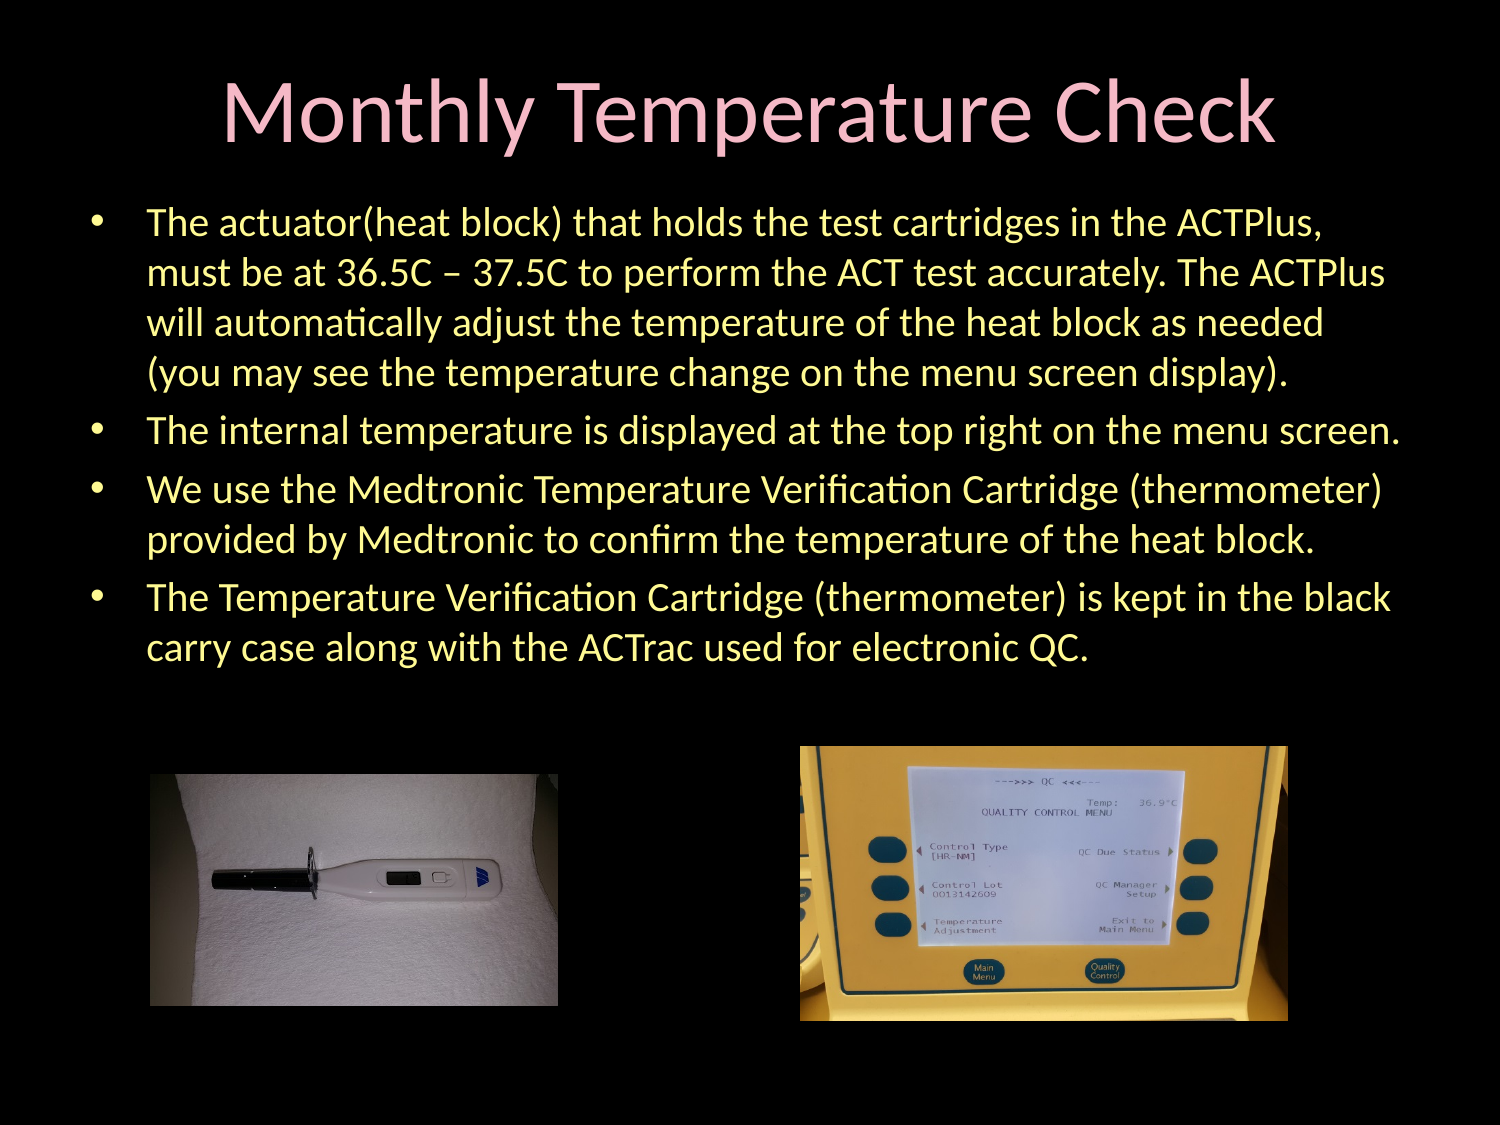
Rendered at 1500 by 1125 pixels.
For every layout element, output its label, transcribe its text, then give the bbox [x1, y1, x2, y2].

picture [149, 774, 559, 1006]
list The actuator(heat block) that holds the test cartridges in the ACTPlus, must be at 36.5C – 37.5C to perform the ACT test accurately. The ACTPlus will automatically adjust the temperature of the heat block as needed (you may see the temperature change on the menu screen display). The internal temperature is displayed at the top right on the menu screen. We use the Medtronic Temperature Verification Cartridge (thermometer) provided by Medtronic to confirm the temperature of the heat block. The Temperature Verification Cartridge (thermometer) is kept in the black carry case along with the ACTrac used for electronic QC. [75, 187, 1425, 1063]
picture [799, 745, 1288, 1021]
title Monthly Temperature Check [75, 12, 1425, 187]
